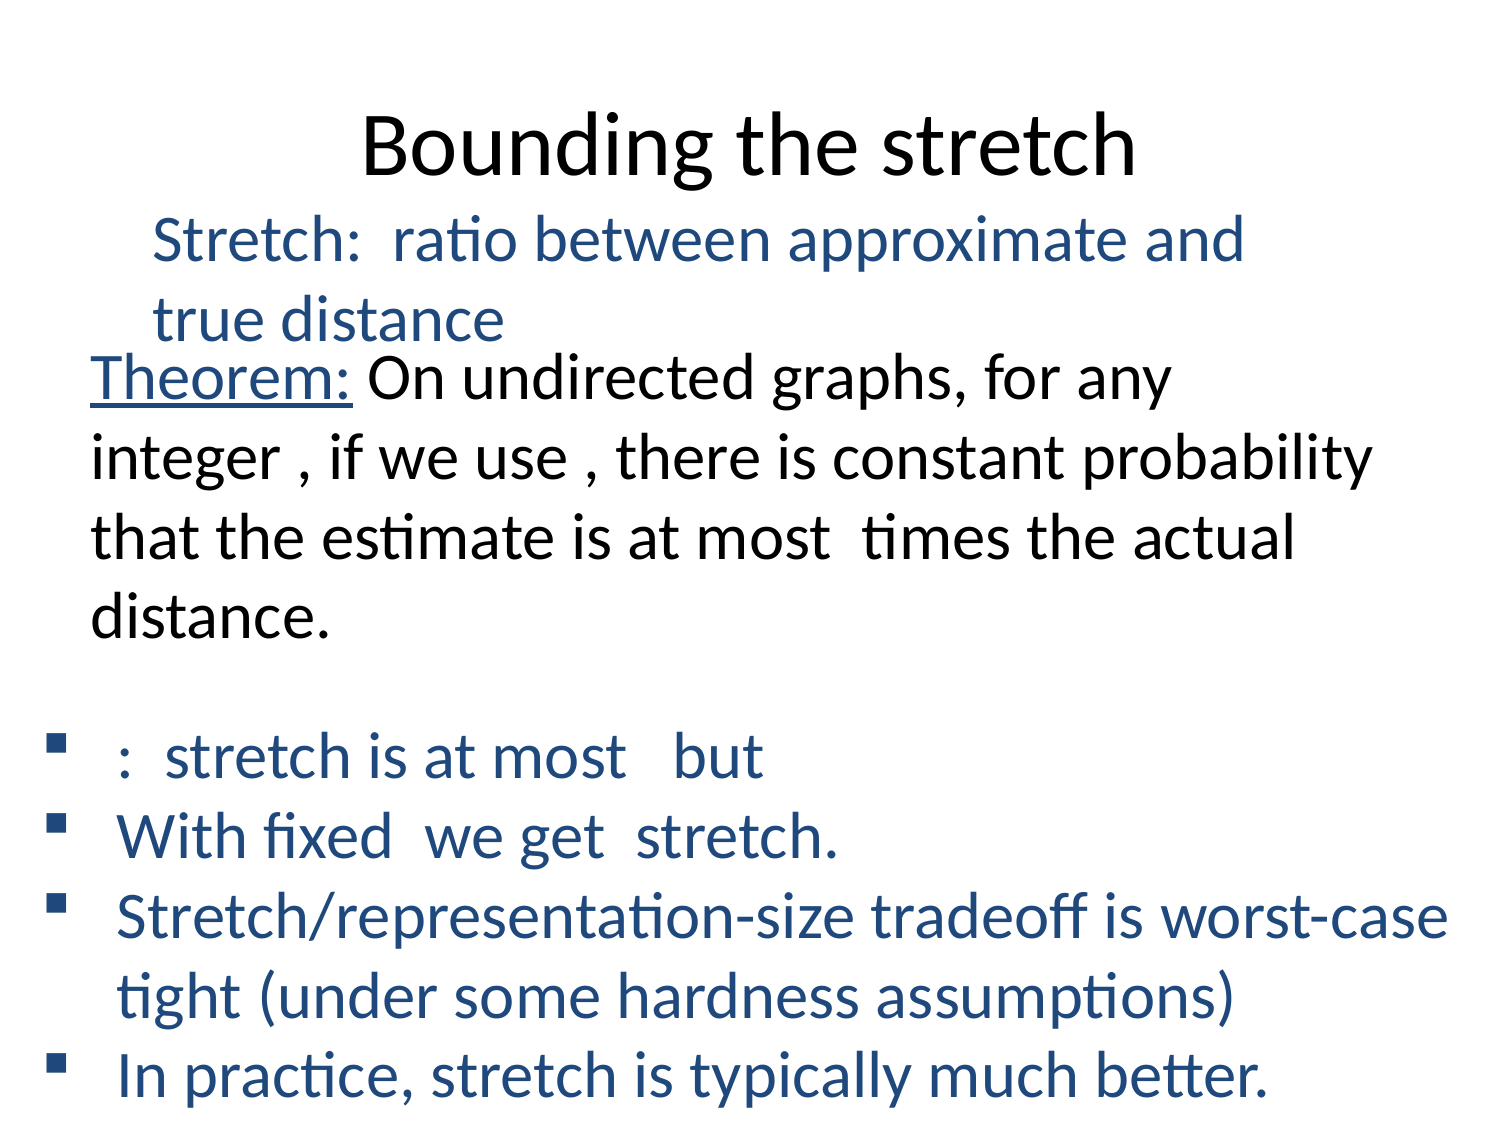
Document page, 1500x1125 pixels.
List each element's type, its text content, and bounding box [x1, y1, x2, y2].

text_box Stretch: ratio between approximate and true distance [137, 187, 1363, 363]
title Bounding the stretch [75, 45, 1425, 233]
